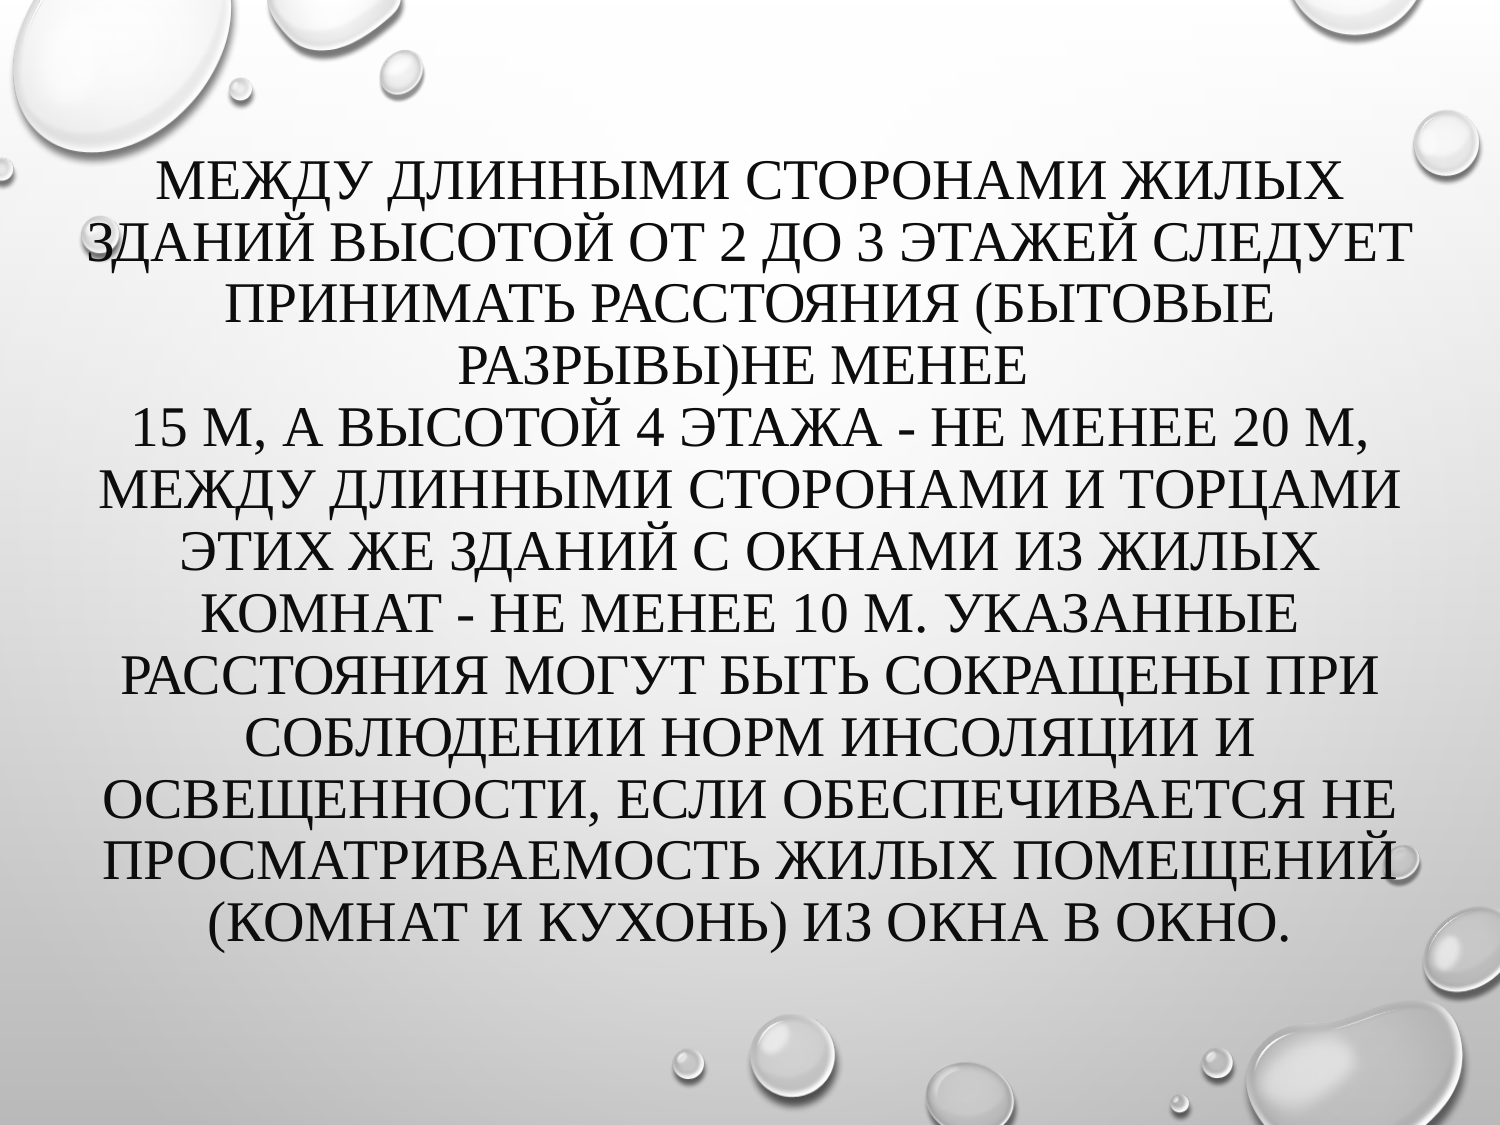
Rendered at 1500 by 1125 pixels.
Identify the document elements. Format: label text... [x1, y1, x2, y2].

title Между длинными сторонами жилых зданий высотой от 2 до 3 этажей следует принимать расстояния (бытовые разрывы)не менее 15 м, а высотой 4 этажа - не менее 20 м, между длинными сторонами и торцами этих же зданий с окнами из жилых комнат - не менее 10 м. Указанные расстояния могут быть сокращены при соблюдении норм инсоляции и освещенности, если обеспечивается не просматриваемость жилых помещений (комнат и кухонь) из окна в окно. [64, 113, 1436, 1071]
picture [0, 0, 1500, 1125]
